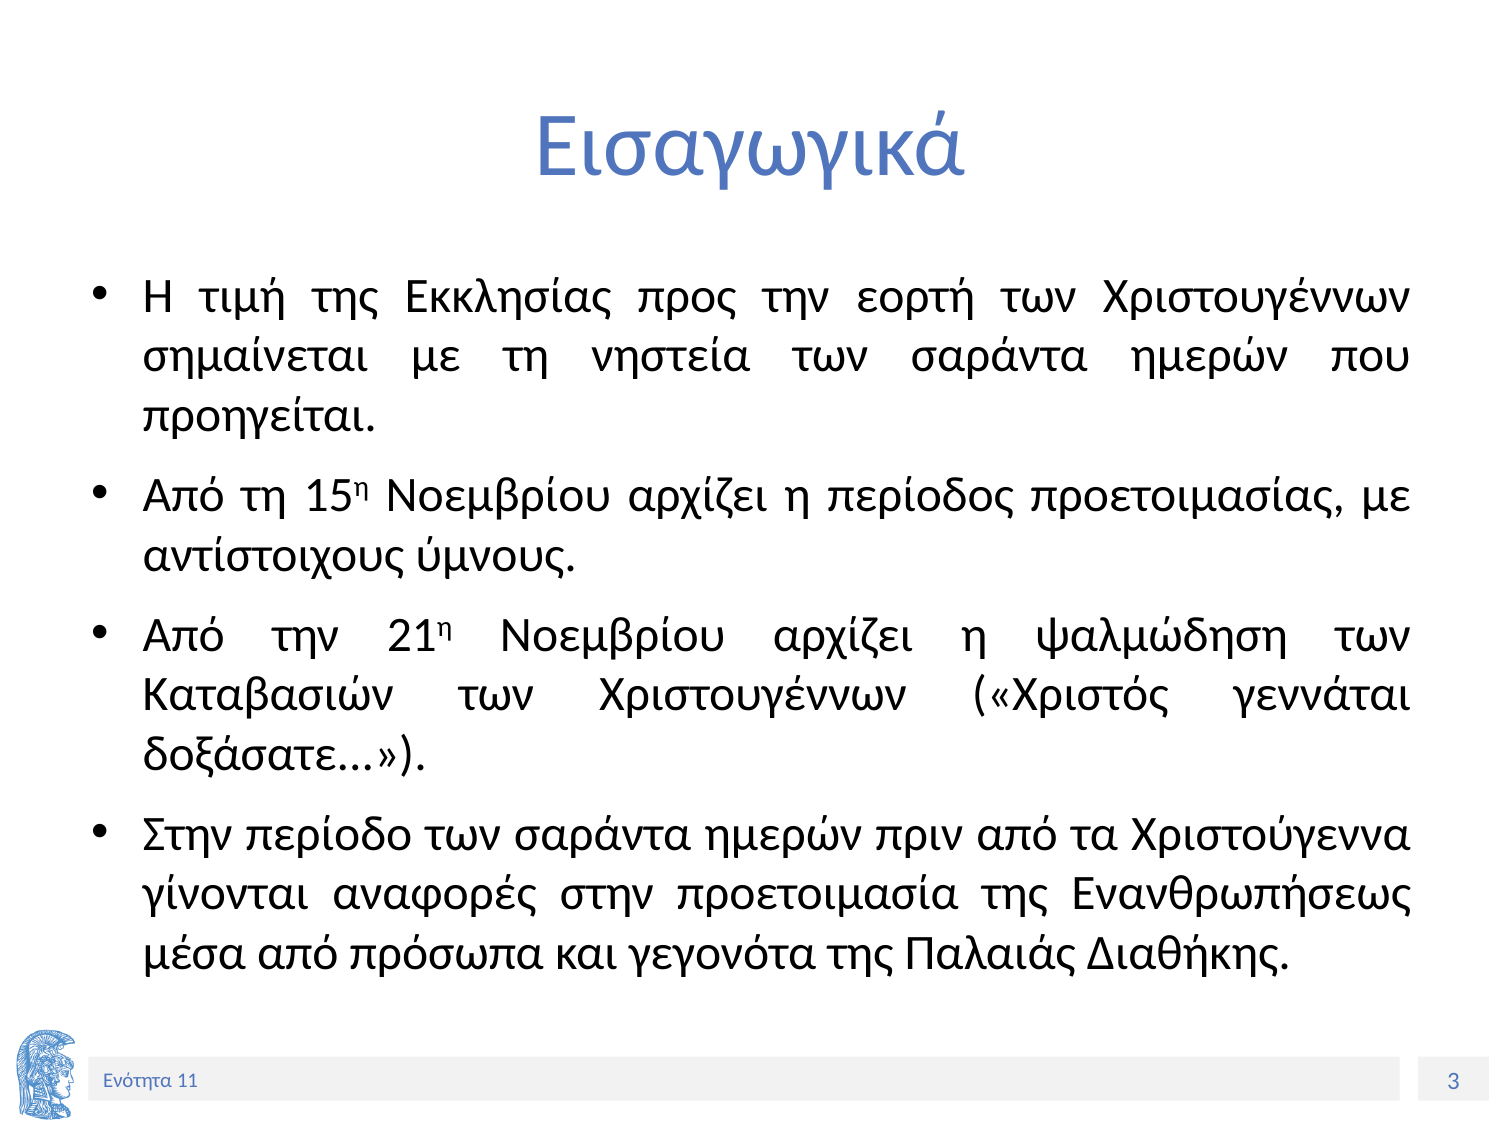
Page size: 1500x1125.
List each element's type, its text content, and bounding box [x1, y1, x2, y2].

list Η τιμή της Εκκλησίας προς την εορτή των Χριστουγέννων σημαίνεται με τη νηστεία των σαράντα ημερών που προηγείται. Από τη 15η Νοεμβρίου αρχίζει η περίοδος προετοιμασίας, με αντίστοιχους ύμνους. Από την 21η Νοεμβρίου αρχίζει η ψαλμώδηση των Καταβασιών των Χριστουγέννων («Χριστός γεννάται δοξάσατε...»). Στην περίοδο των σαράντα ημερών πριν από τα Χριστούγεννα γίνονται αναφορές στην προετοιμασία της Ενανθρωπήσεως μέσα από πρόσωπα και γεγονότα της Παλαιάς Διαθήκης. [76, 255, 1427, 998]
title Εισαγωγικά [75, 45, 1425, 233]
picture [9, 1026, 81, 1120]
